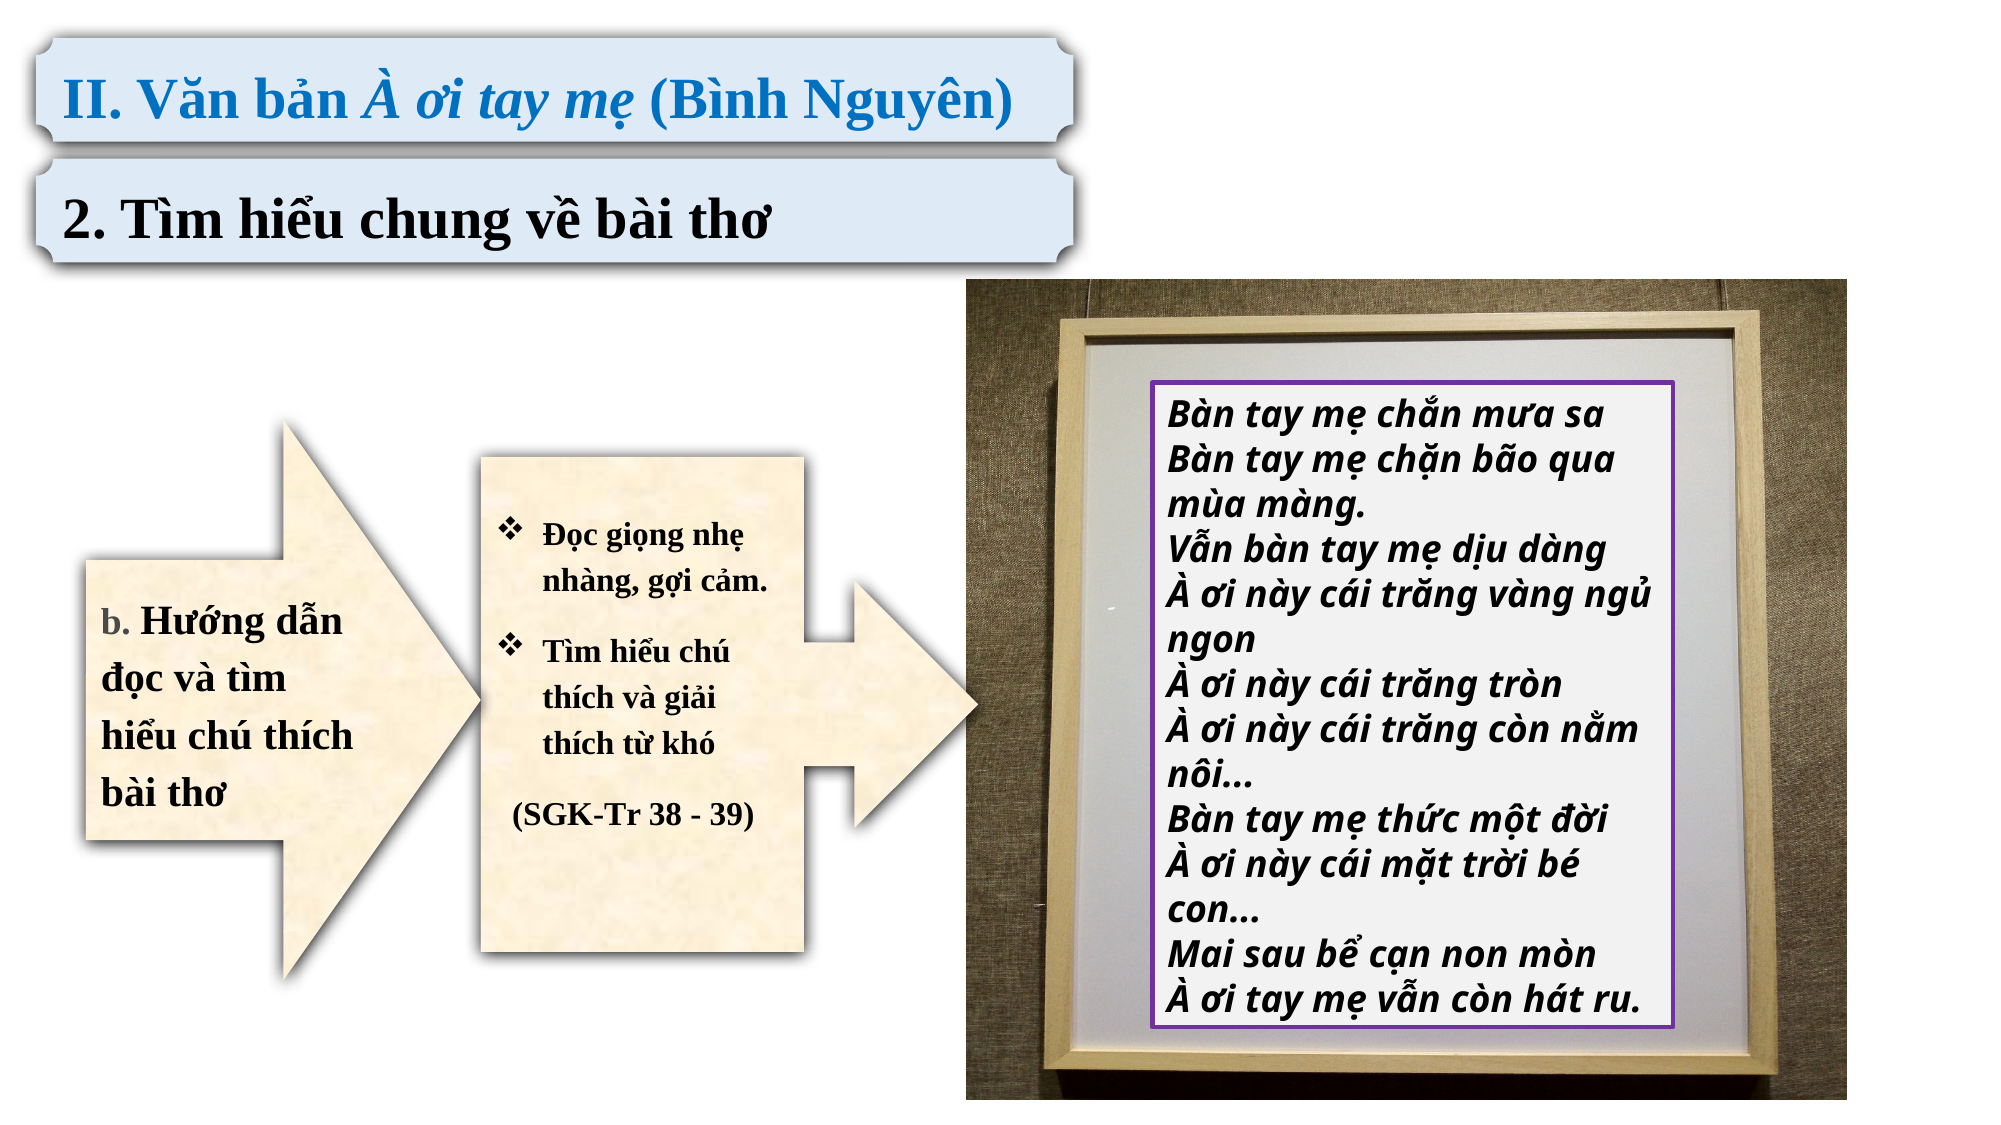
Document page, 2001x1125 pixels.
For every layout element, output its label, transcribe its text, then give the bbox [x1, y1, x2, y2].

text_box Đọc giọng nhẹ nhàng, gợi cảm. Tìm hiểu chú thích và giải thích từ khó (SGK-Tr 38 - 39) [479, 455, 966, 954]
table_cell [479, 678, 491, 727]
text_box II. Văn bản À ơi tay mẹ (Bình Nguyên) [34, 36, 1075, 143]
text_box b. Hướng dẫn đọc và tìm hiểu chú thích bài thơ [84, 416, 483, 984]
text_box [966, 279, 1847, 1100]
text_box 2. Tìm hiểu chung về bài thơ [34, 157, 1075, 264]
